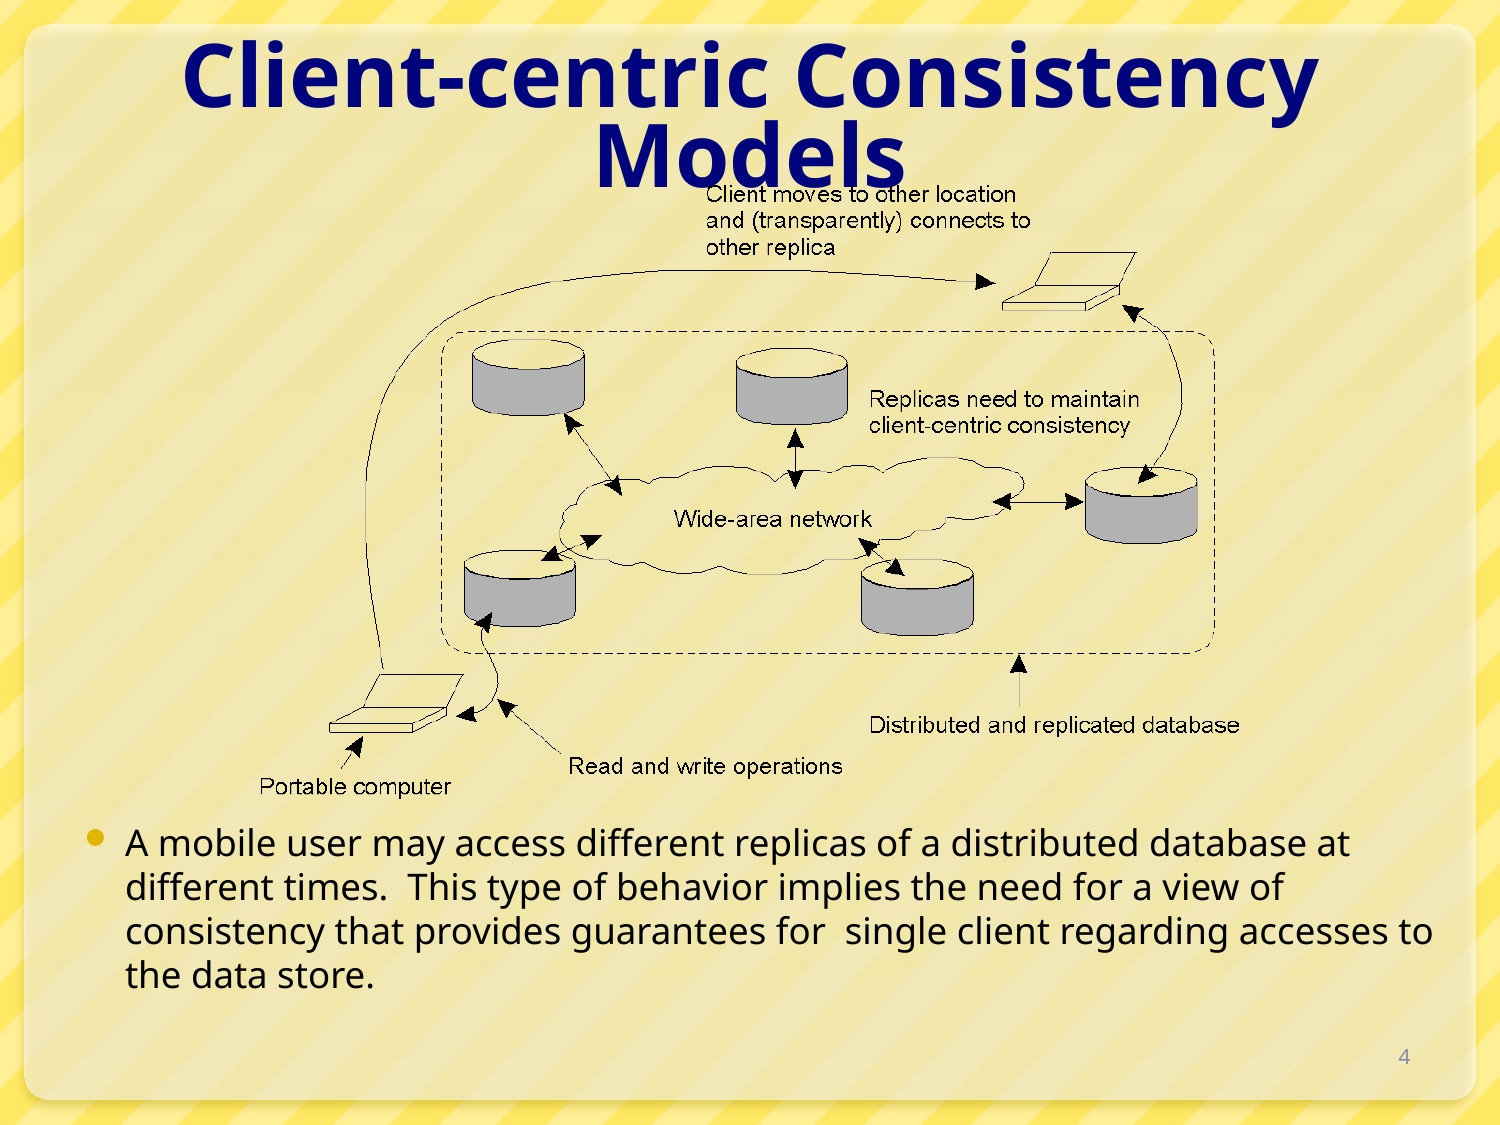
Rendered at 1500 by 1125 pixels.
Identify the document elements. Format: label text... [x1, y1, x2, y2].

title Client-centric Consistency Models [50, 37, 1450, 213]
slide_number 4 [1074, 1019, 1425, 1080]
text_box [0, 0, 1500, 1125]
list A mobile user may access different replicas of a distributed database at different times. This type of behavior implies the need for a view of consistency that provides guarantees for single client regarding accesses to the data store. [50, 812, 1450, 1005]
picture [225, 162, 1259, 814]
